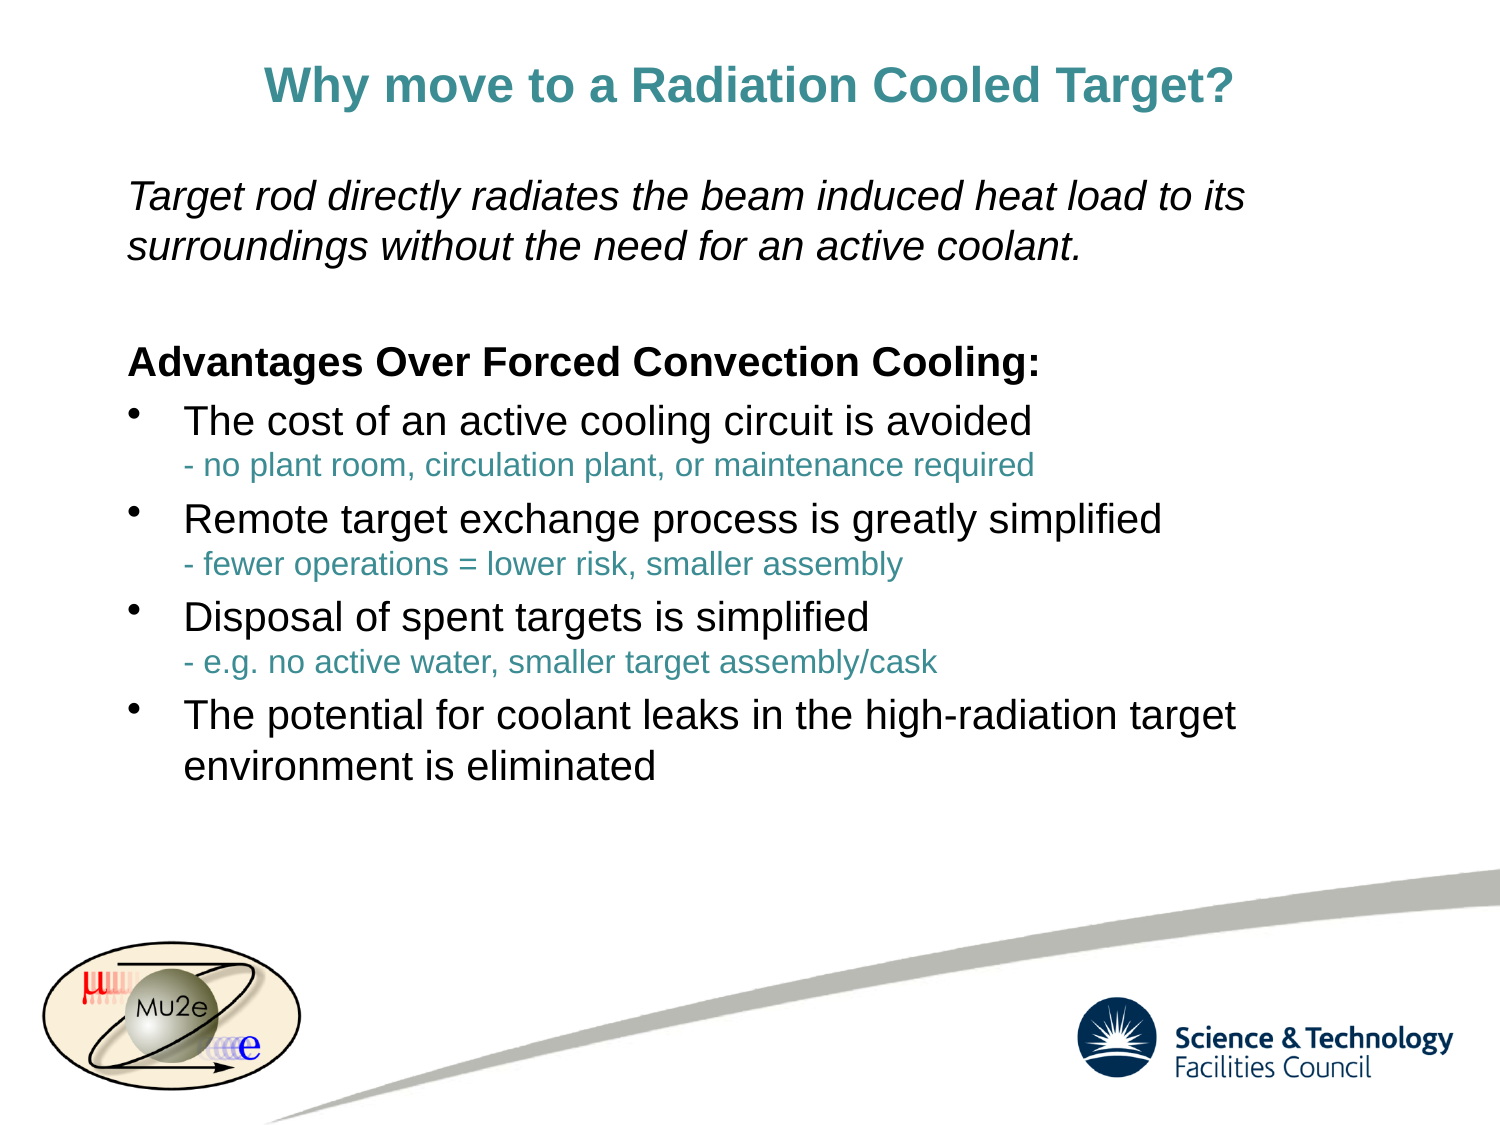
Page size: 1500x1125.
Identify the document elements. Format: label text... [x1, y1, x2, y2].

list Target rod directly radiates the beam induced heat load to its surroundings without the need for an active coolant. Advantages Over Forced Convection Cooling: The cost of an active cooling circuit is avoided - no plant room, circulation plant, or maintenance required Remote target exchange process is greatly simplified - fewer operations = lower risk, smaller assembly Disposal of spent targets is simplified - e.g. no active water, smaller target assembly/cask The potential for coolant leaks in the high-radiation target environment is eliminated [112, 160, 1388, 941]
picture [41, 868, 1500, 1125]
title Why move to a Radiation Cooled Target? [0, 4, 1500, 161]
